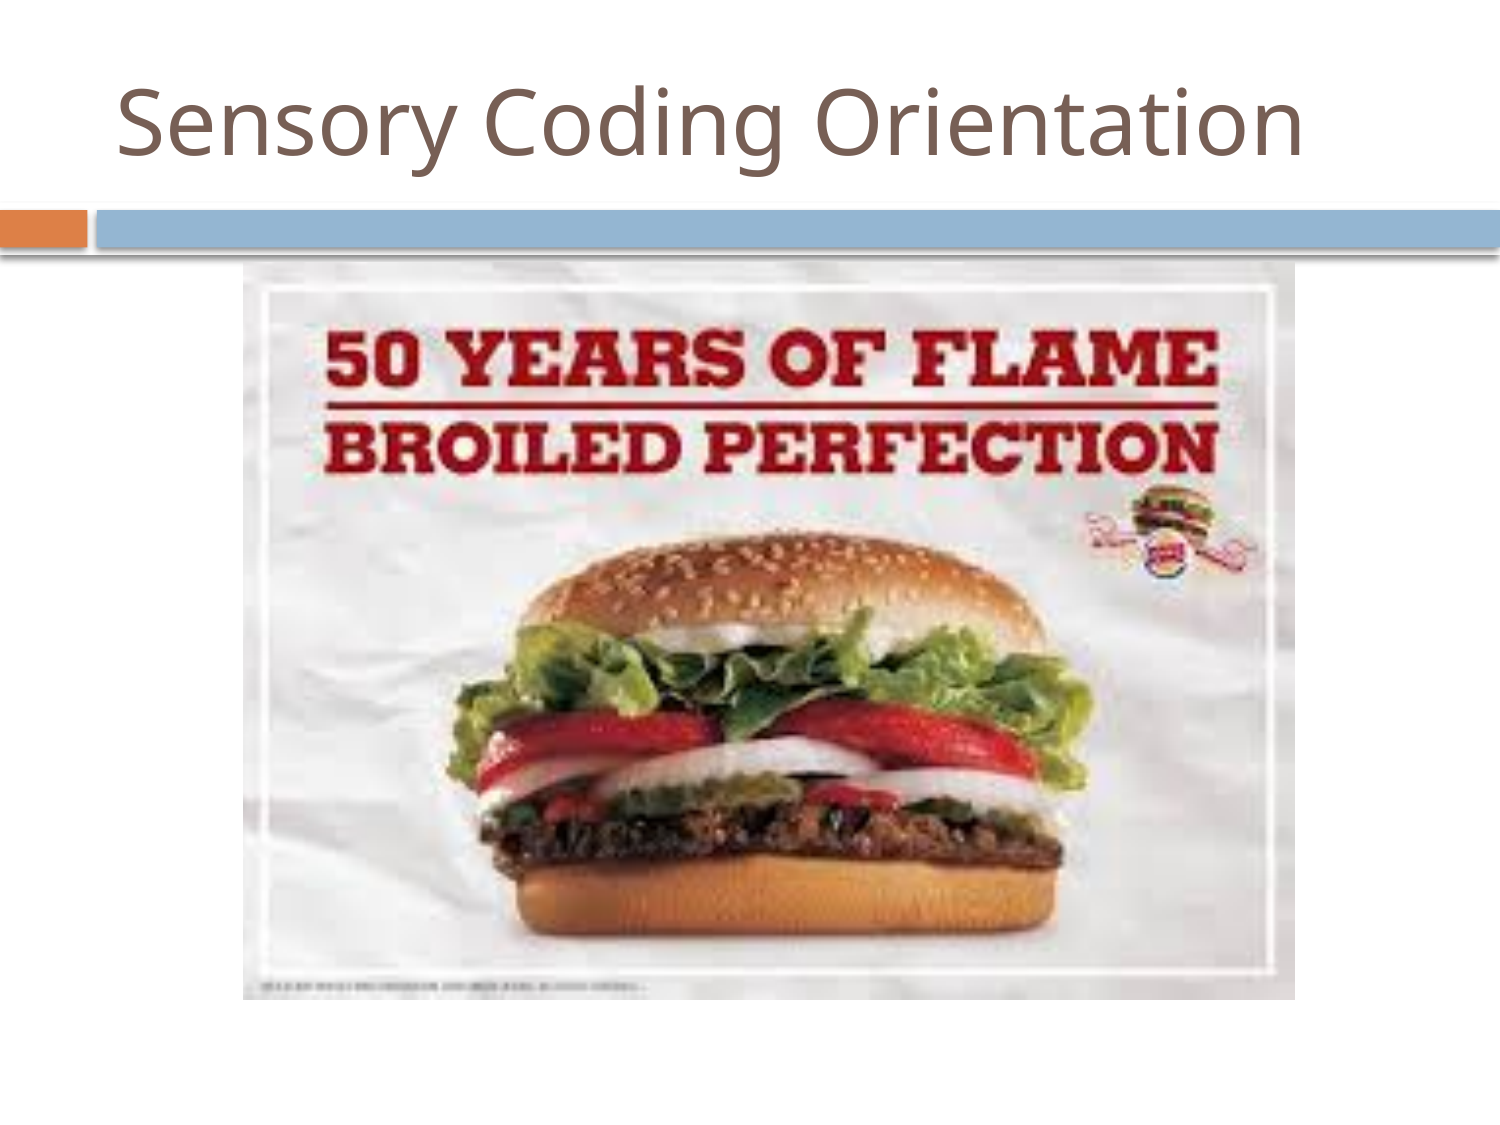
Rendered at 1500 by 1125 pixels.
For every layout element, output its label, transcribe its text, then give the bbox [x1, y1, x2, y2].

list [100, 262, 1439, 1001]
title Sensory Coding Orientation [100, 37, 1438, 200]
